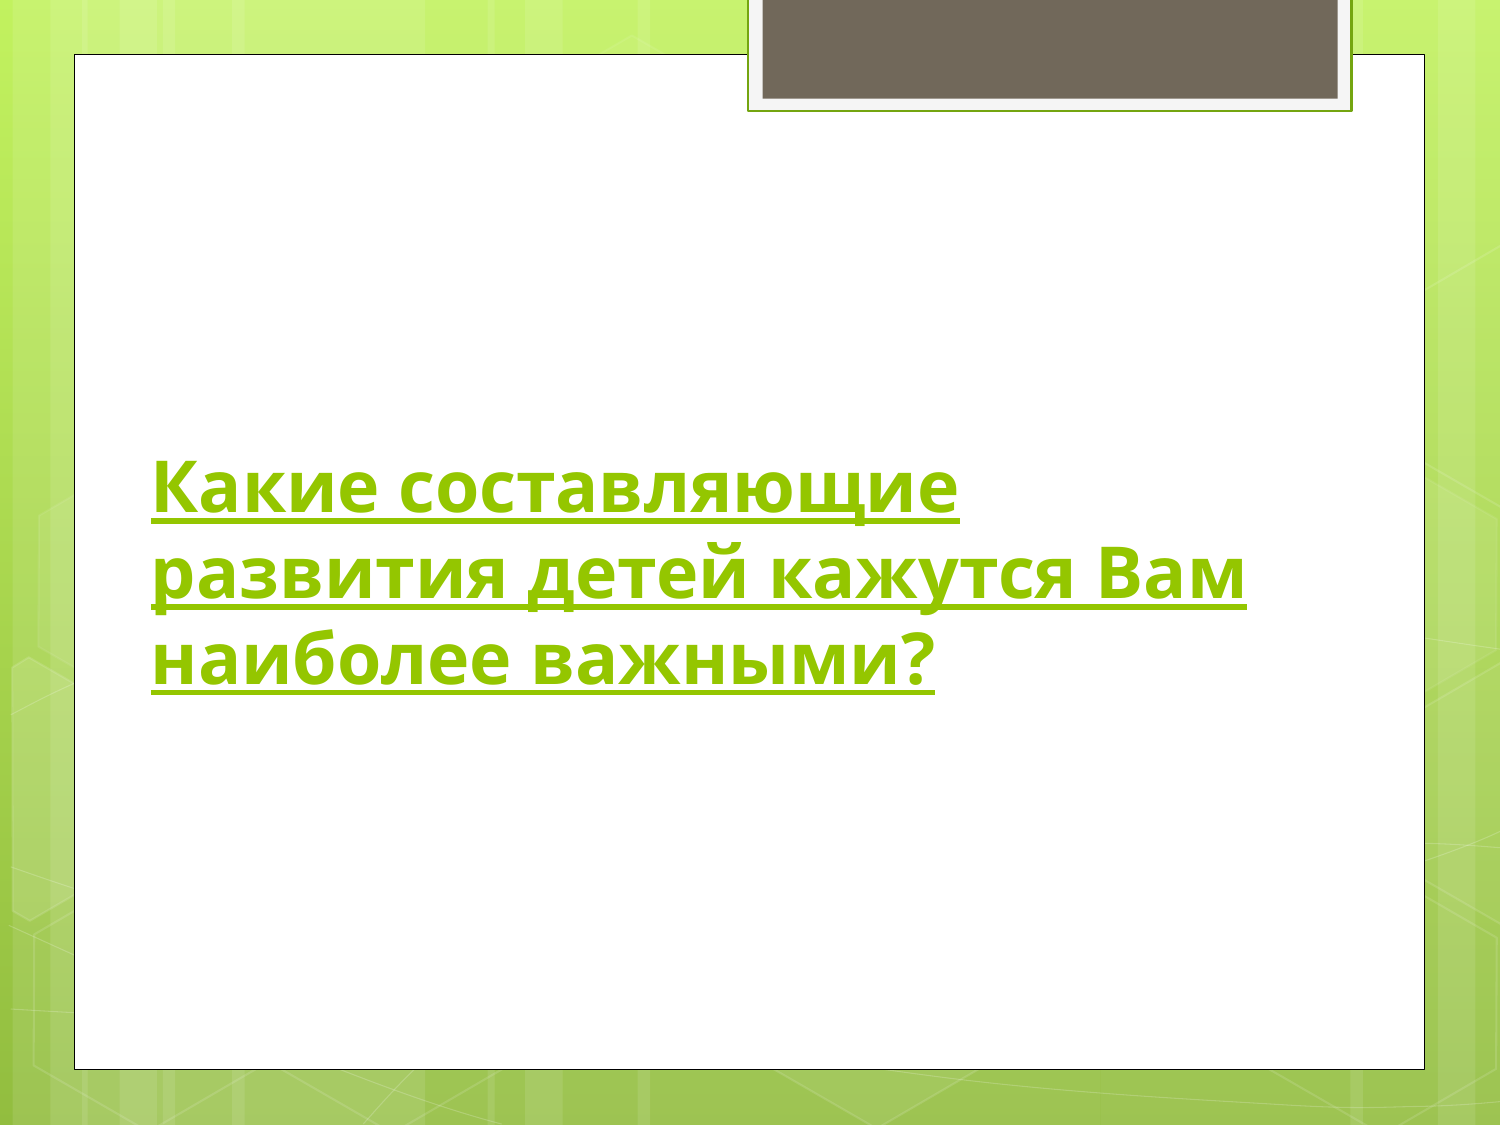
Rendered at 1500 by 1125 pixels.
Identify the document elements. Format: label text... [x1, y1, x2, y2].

title Какие составляющие развития детей кажутся Вам наиболее важными? [135, 90, 1300, 965]
